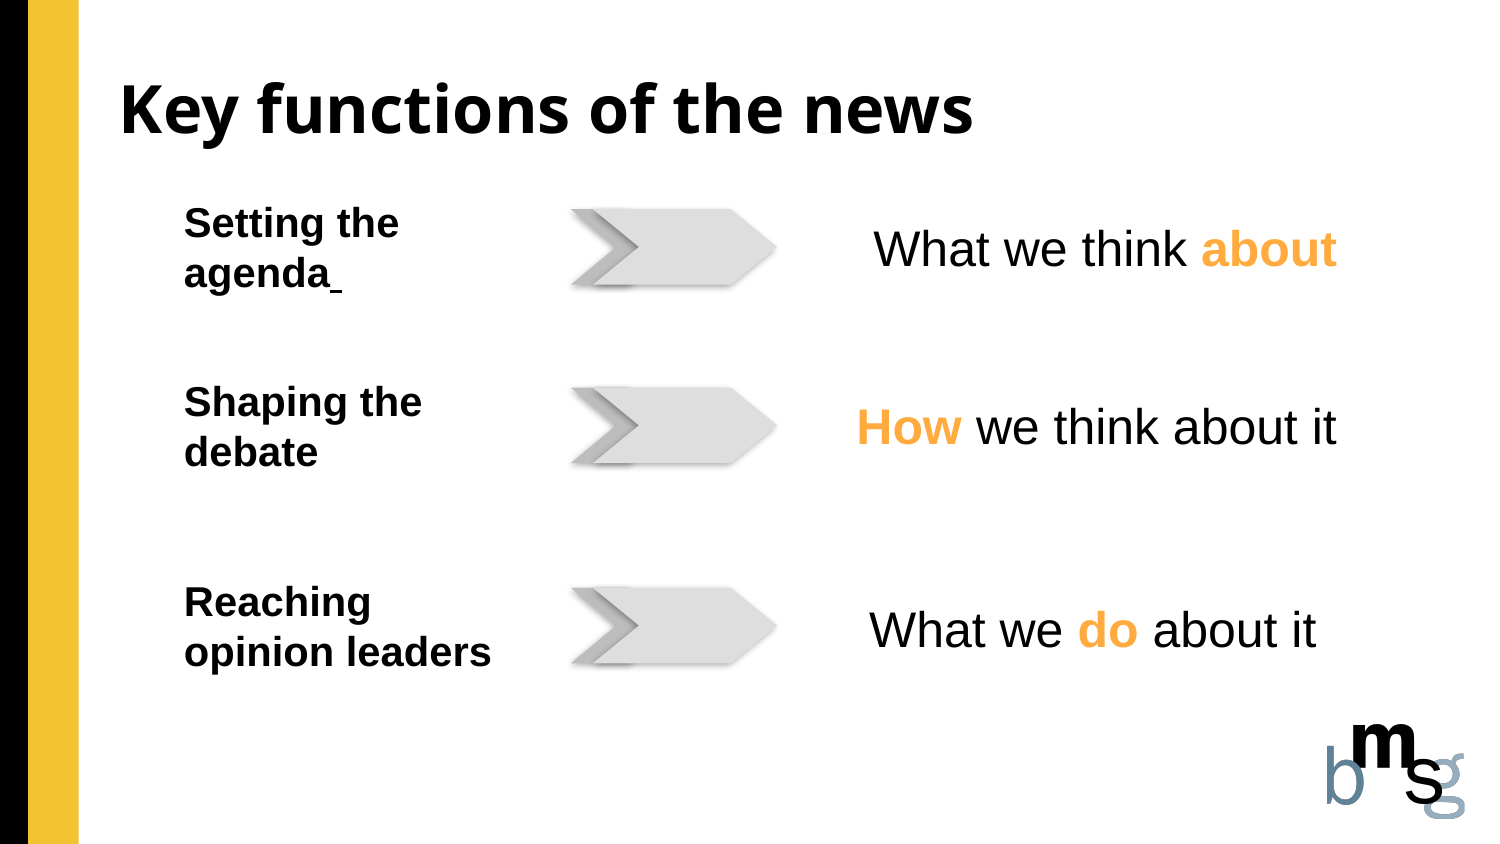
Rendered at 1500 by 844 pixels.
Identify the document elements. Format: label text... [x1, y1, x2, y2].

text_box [168, 188, 1353, 306]
picture [1327, 724, 1465, 819]
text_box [168, 567, 1332, 684]
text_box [168, 366, 1353, 484]
title Key functions of the news [103, 49, 1465, 144]
